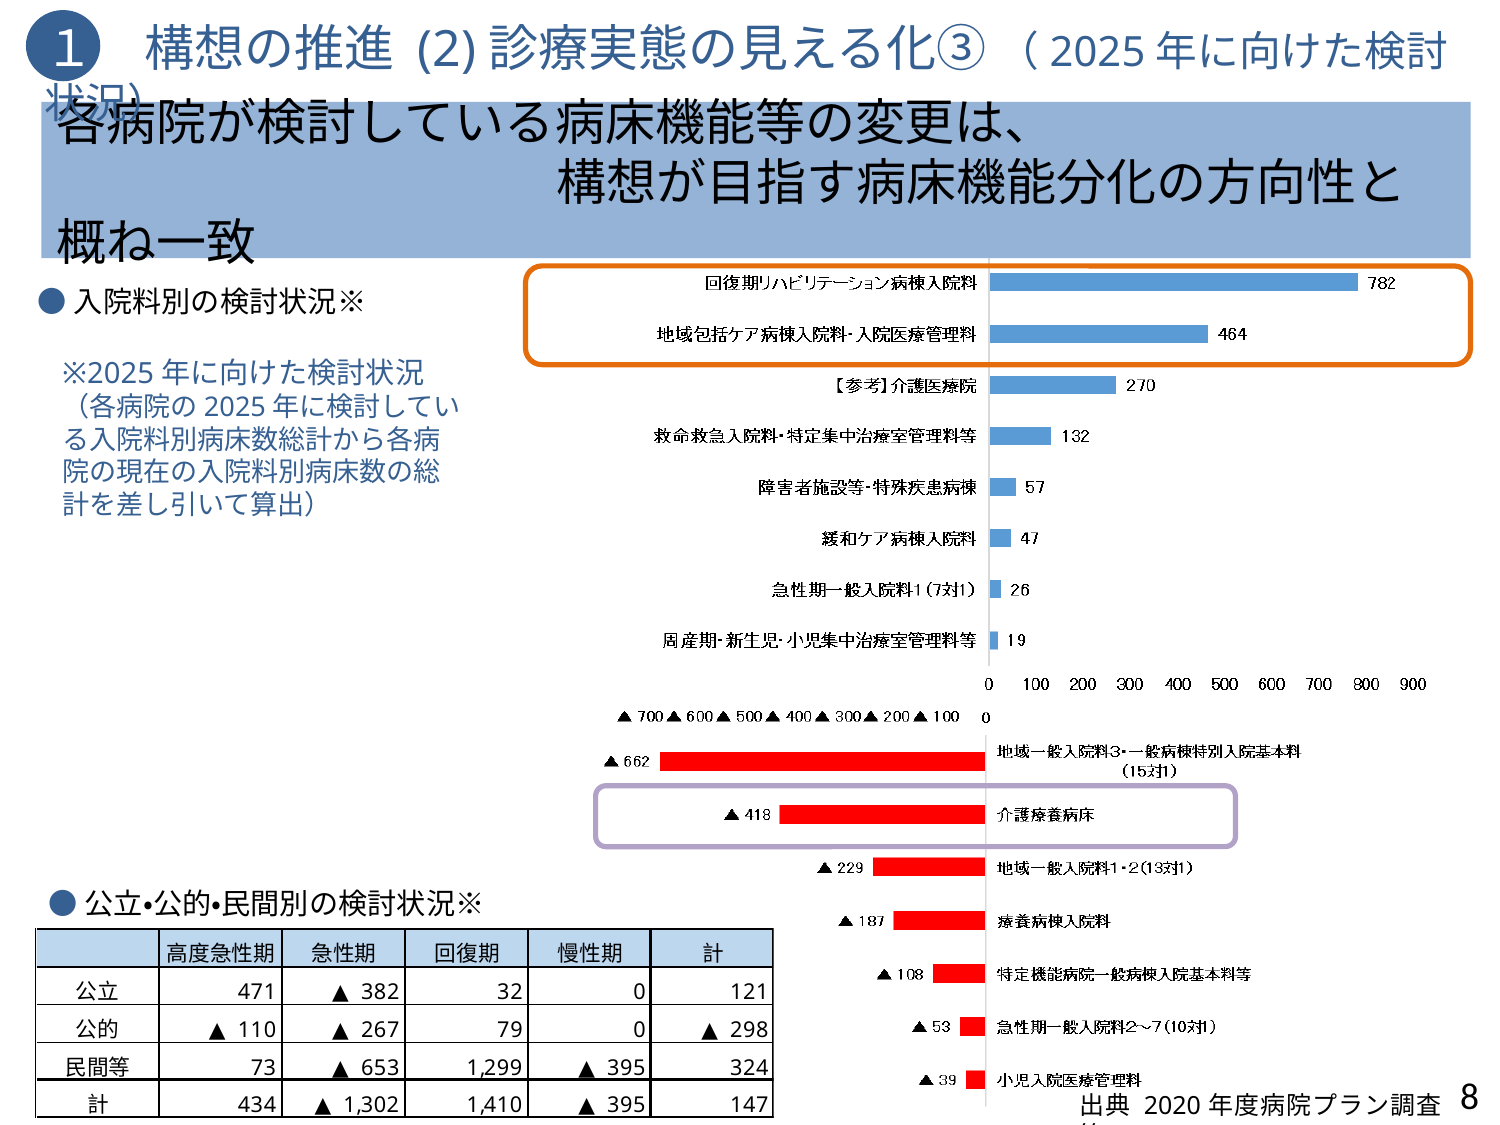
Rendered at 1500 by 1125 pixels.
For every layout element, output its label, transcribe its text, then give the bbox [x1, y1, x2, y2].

text_box [23, 26, 29, 65]
text_box 各病院が検討している病床機能等の変更は、 構想が目指す病床機能分化の方向性と概ね一致 [41, 104, 1471, 259]
slide_number 8 [1316, 1064, 1495, 1125]
text_box 出典 2020年度病院プラン調査等 [1316, 1080, 1459, 1125]
text_box ●公立・公的・民間別の検討状況※ [31, 876, 528, 929]
text_box [523, 263, 636, 367]
text_box １ 構想の推進 (2)診療実態の見える化③ （2025年に向けた検討状況） [29, 9, 1500, 104]
text_box ●入院料別の検討状況※ [21, 274, 404, 328]
picture [34, 236, 1448, 1125]
text_box [1451, 263, 1473, 367]
text_box ※2025年に向けた検討状況 （各病院の2025年に検討している入院料別病床数総計から各病院の現在の入院料別病床数の総計を差し引いて算出） [47, 347, 478, 532]
